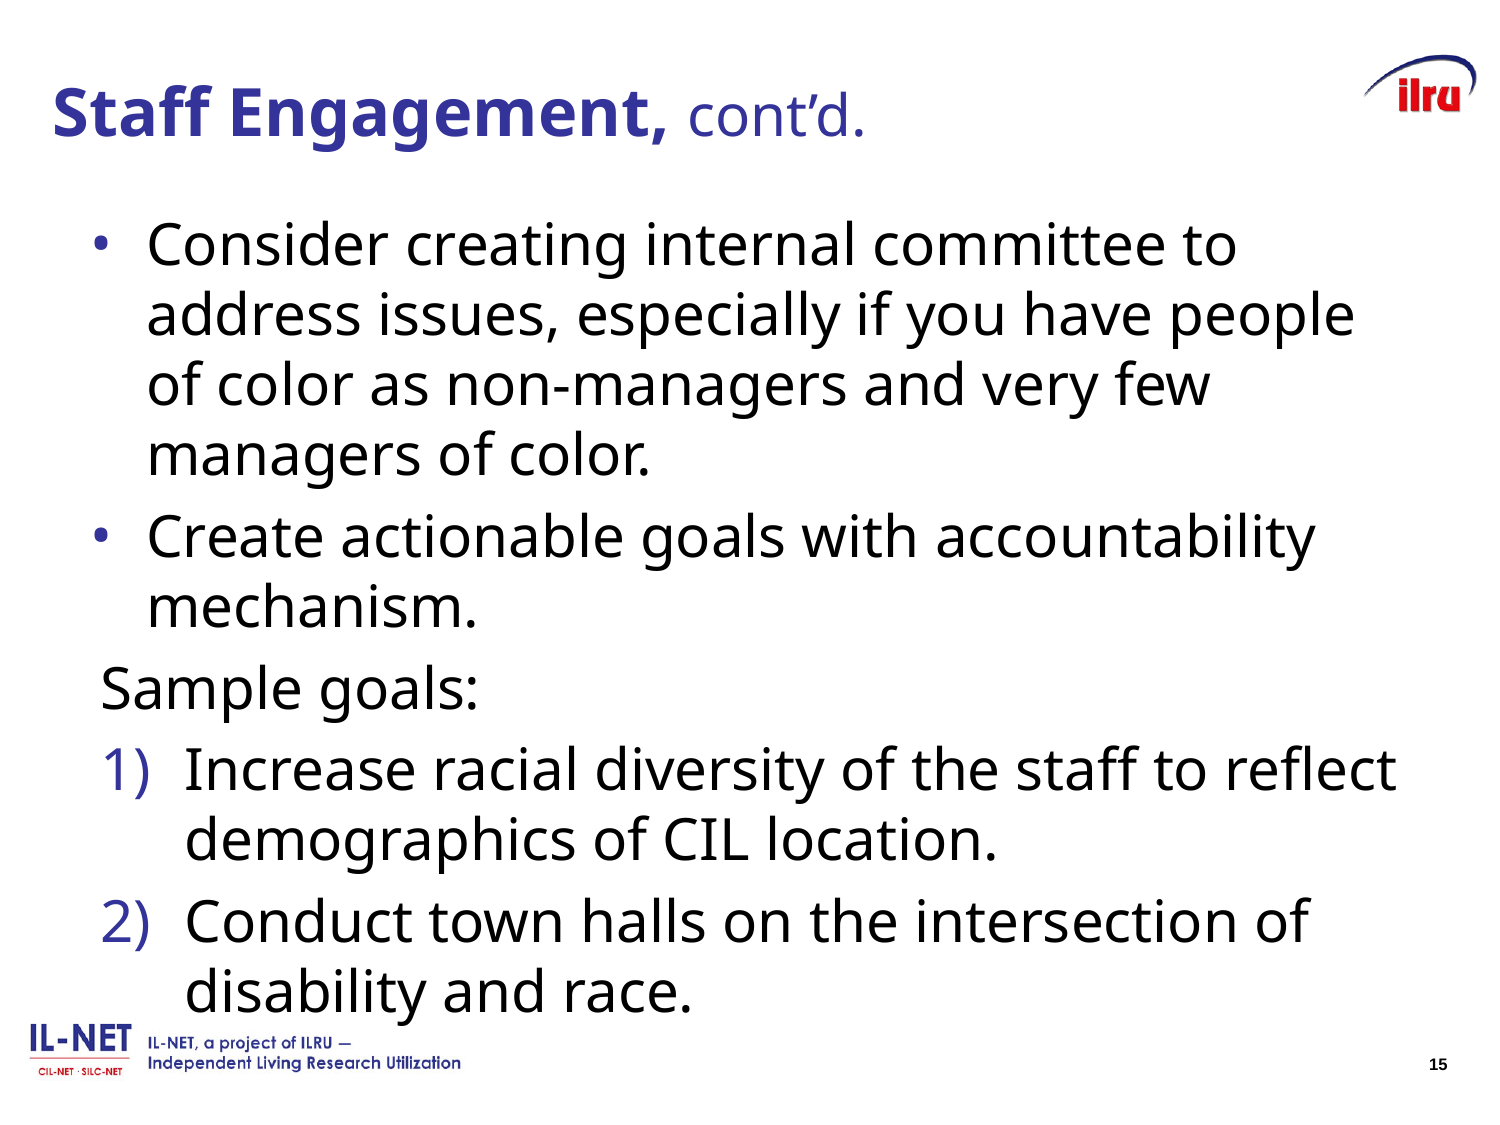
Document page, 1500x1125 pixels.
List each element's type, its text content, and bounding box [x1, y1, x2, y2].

picture [1362, 52, 1488, 113]
title Staff Engagement, cont’d. [37, 45, 1300, 175]
picture [12, 1005, 478, 1092]
list Consider creating internal committee to address issues, especially if you have people of color as non-managers and very few managers of color. Create actionable goals with accountability mechanism. Sample goals: Increase racial diversity of the staff to reflect demographics of CIL location. Conduct town halls on the intersection of disability and race. [75, 200, 1413, 963]
